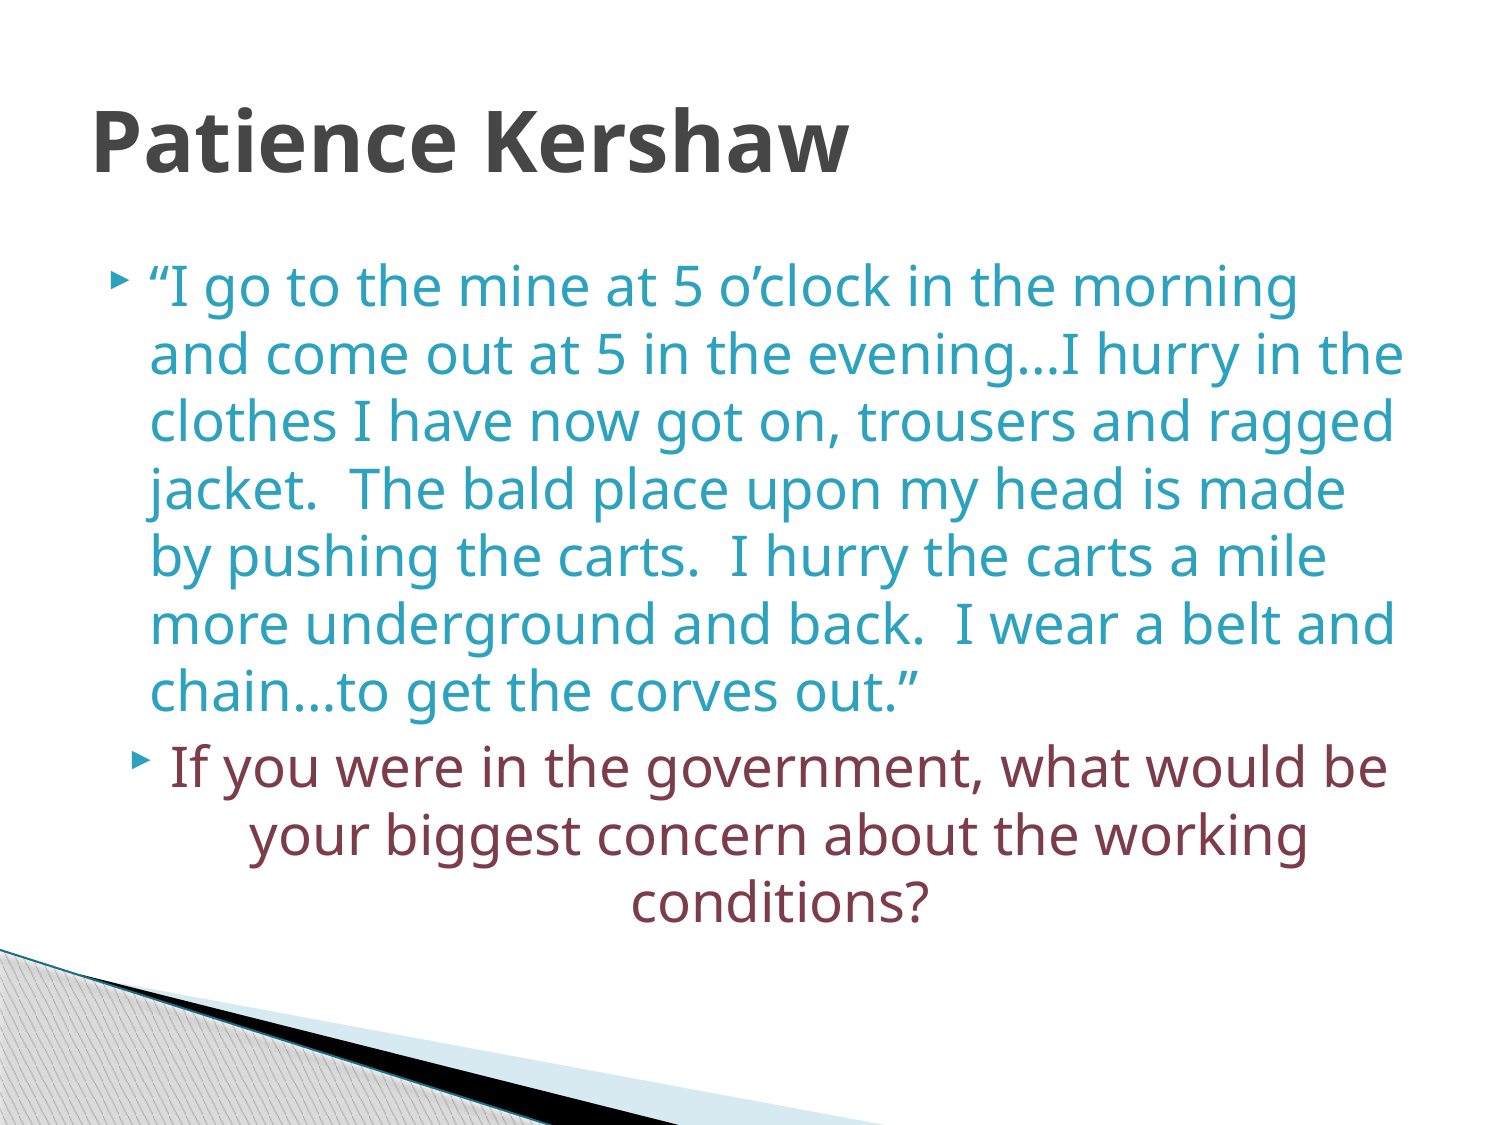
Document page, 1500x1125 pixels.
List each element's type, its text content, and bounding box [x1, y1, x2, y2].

list “I go to the mine at 5 o’clock in the morning and come out at 5 in the evening…I hurry in the clothes I have now got on, trousers and ragged jacket. The bald place upon my head is made by pushing the carts. I hurry the carts a mile more underground and back. I wear a belt and chain…to get the corves out.” If you were in the government, what would be your biggest concern about the working conditions? [75, 243, 1425, 986]
title Patience Kershaw [75, 45, 1425, 233]
